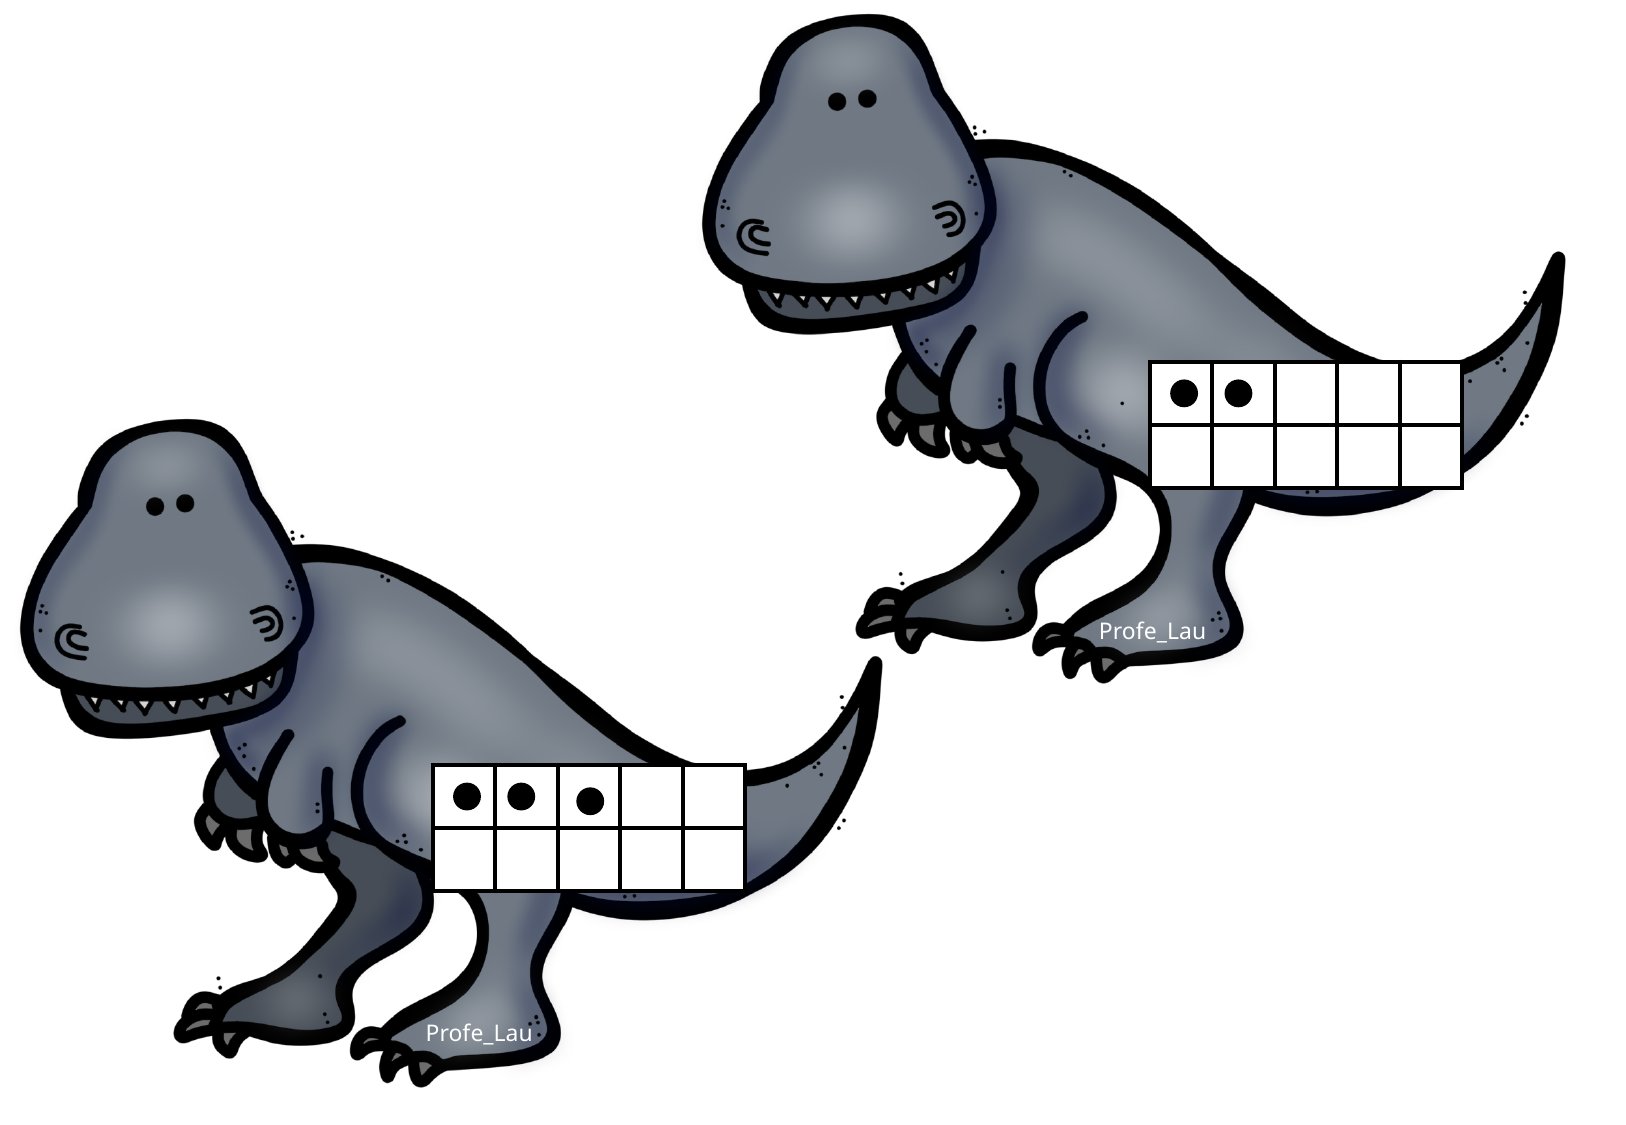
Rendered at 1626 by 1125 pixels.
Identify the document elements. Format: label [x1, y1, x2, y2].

text_box [682, 0, 1581, 693]
picture [0, 403, 899, 1097]
